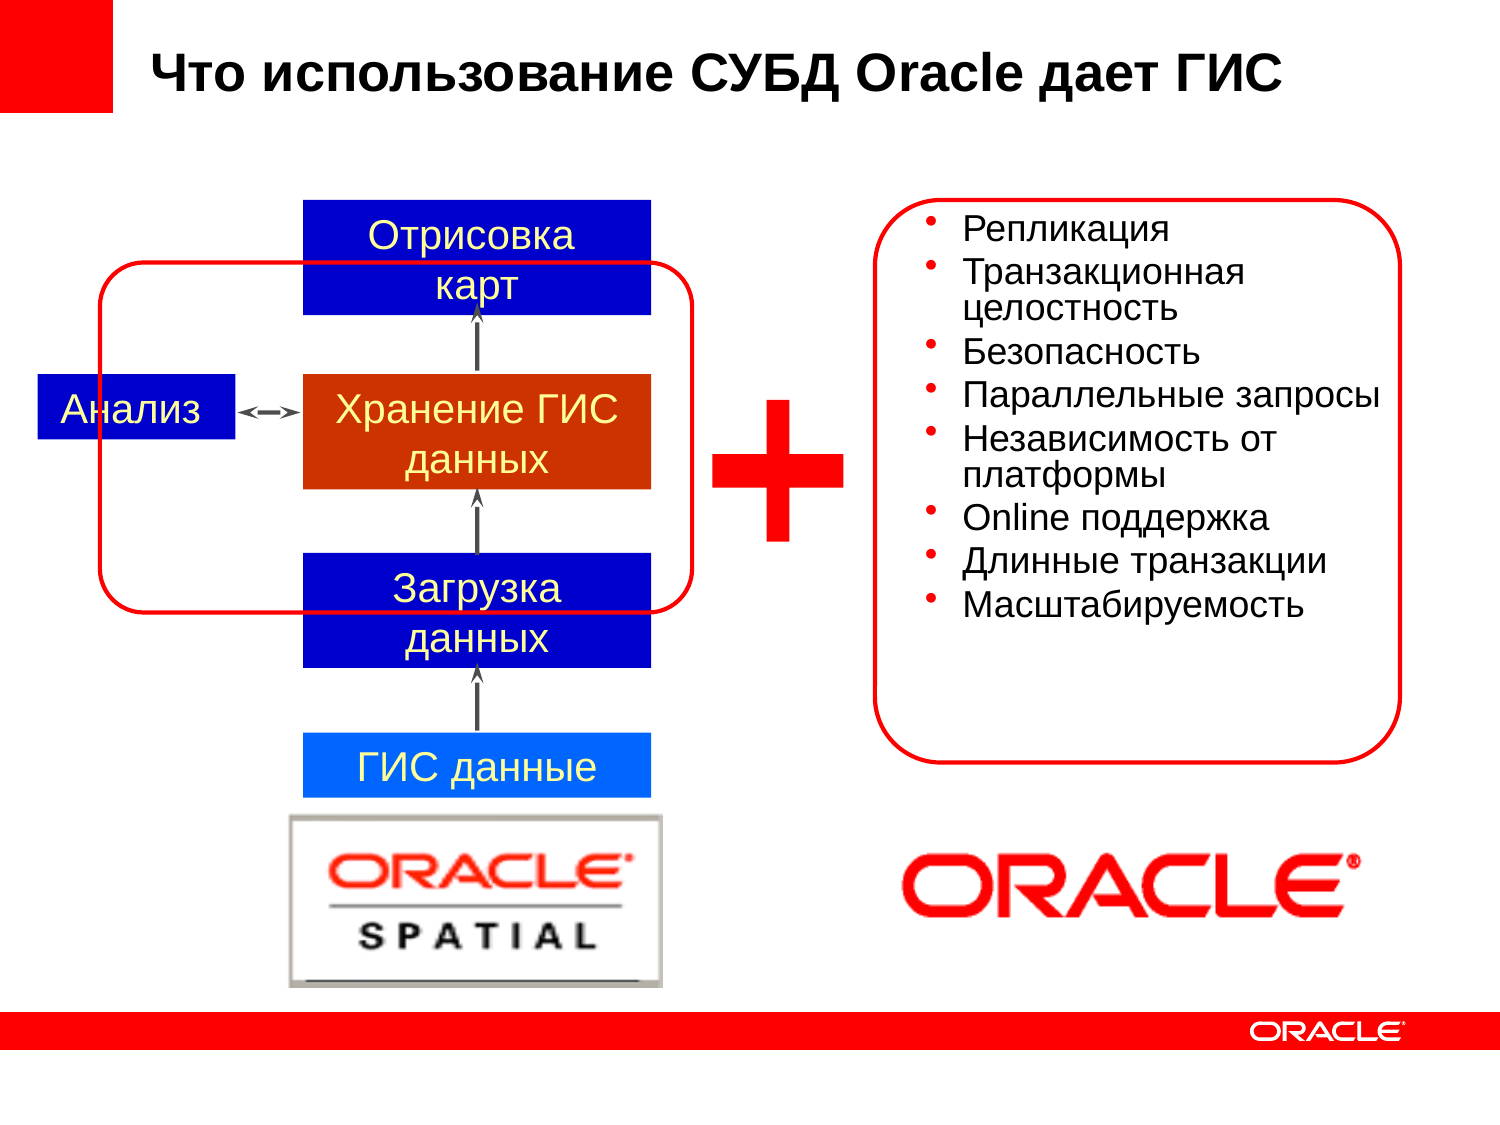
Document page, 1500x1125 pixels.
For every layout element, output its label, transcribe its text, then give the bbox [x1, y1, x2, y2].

picture [0, 0, 113, 113]
text_box [712, 399, 844, 542]
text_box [302, 486, 652, 661]
picture [874, 824, 1372, 950]
picture [0, 1012, 1500, 1050]
text_box Анализ [37, 374, 99, 440]
text_box [874, 199, 1400, 763]
list Репликация Транзакционная целостность Безопасность Параллельные запросы Независимость от платформы Online поддержка Длинные транзакции Масштабируемость [924, 212, 1438, 876]
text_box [302, 199, 652, 371]
title Что использование СУБД Oracle дает ГИС [149, 37, 1492, 138]
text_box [302, 662, 652, 799]
text_box [99, 262, 693, 613]
picture [287, 812, 663, 988]
